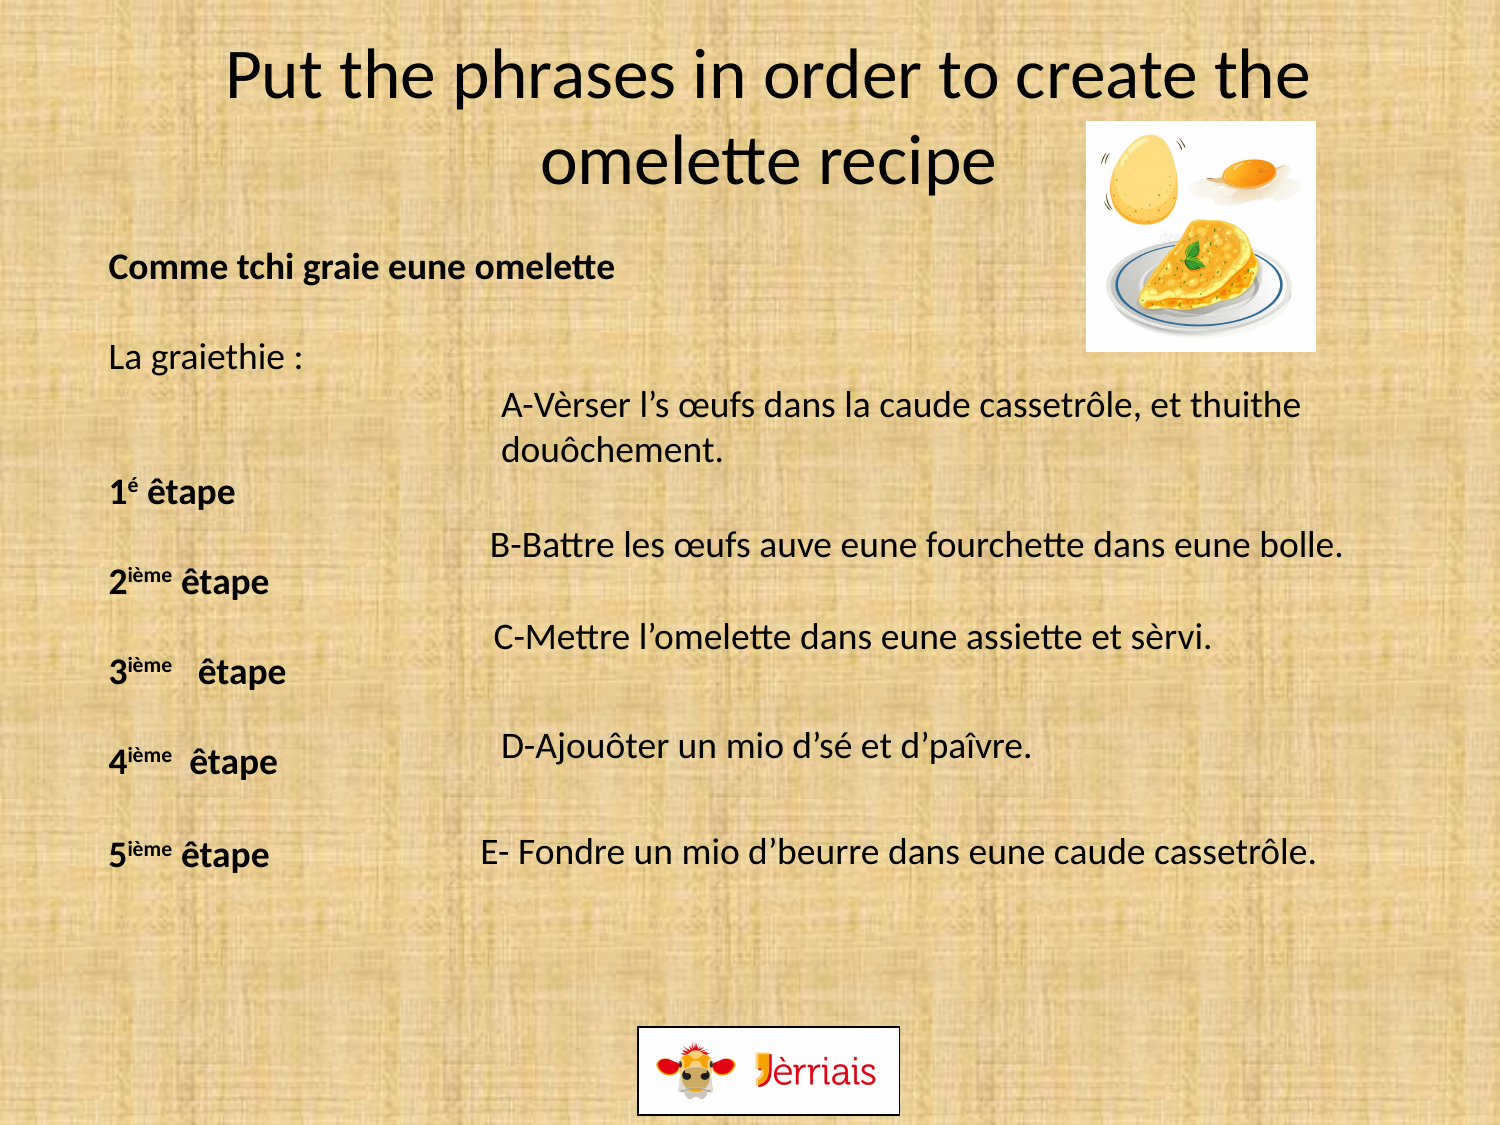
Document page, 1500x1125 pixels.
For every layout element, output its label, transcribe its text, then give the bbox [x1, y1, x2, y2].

picture [0, 0, 1500, 1125]
title Put the phrases in order to create the omelette recipe [93, 18, 1444, 207]
text_box A-Vèrser l’s œufs dans la caude cassetrôle, et thuithe douôchement. [486, 372, 1471, 477]
text_box B-Battre les œufs auve eune fourchette dans eune bolle. [475, 513, 1401, 573]
text_box Comme tchi graie eune omelette La graiethie : 1é êtape 2ième êtape 3ième êtape 4ième êtape [93, 234, 1336, 970]
text_box E- Fondre un mio d’beurre dans eune caude cassetrôle. [465, 819, 1369, 880]
text_box 5ième êtape [93, 822, 312, 882]
text_box D-Ajouôter un mio d’sé et d’paîvre. [486, 713, 1288, 774]
text_box C-Mettre l’omelette dans eune assiette et sèrvi. [478, 604, 1311, 665]
